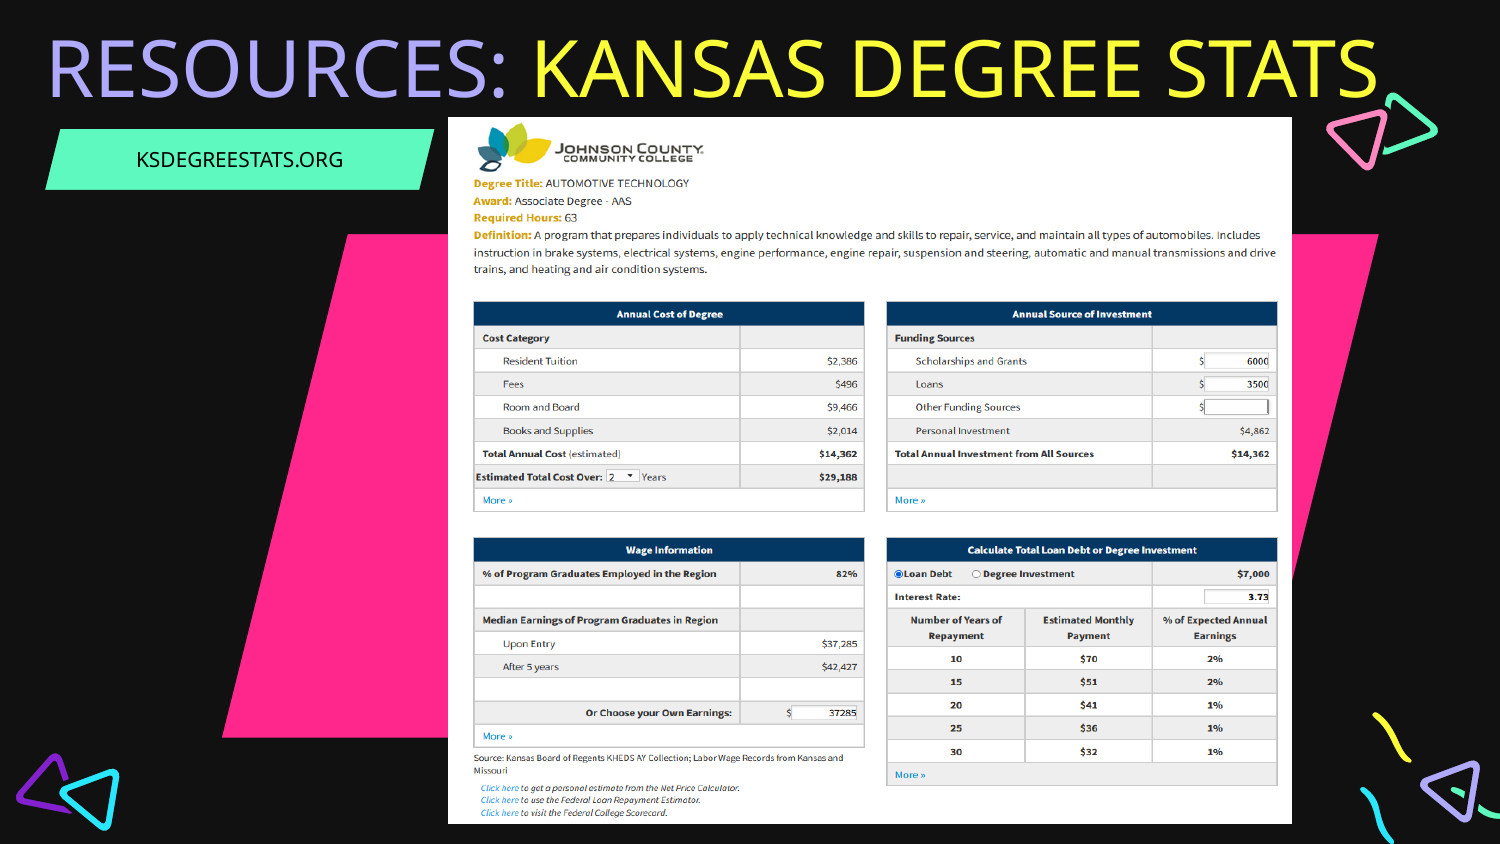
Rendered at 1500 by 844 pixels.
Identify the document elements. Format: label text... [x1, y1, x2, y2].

text_box KSDEGREESTATS.ORG [72, 131, 408, 178]
text_box [1297, 231, 1382, 572]
text_box [42, 126, 438, 193]
picture [448, 117, 1292, 825]
text_box [218, 231, 443, 741]
title RESOURCES: KANSAS DEGREE STATS [30, 19, 1415, 113]
